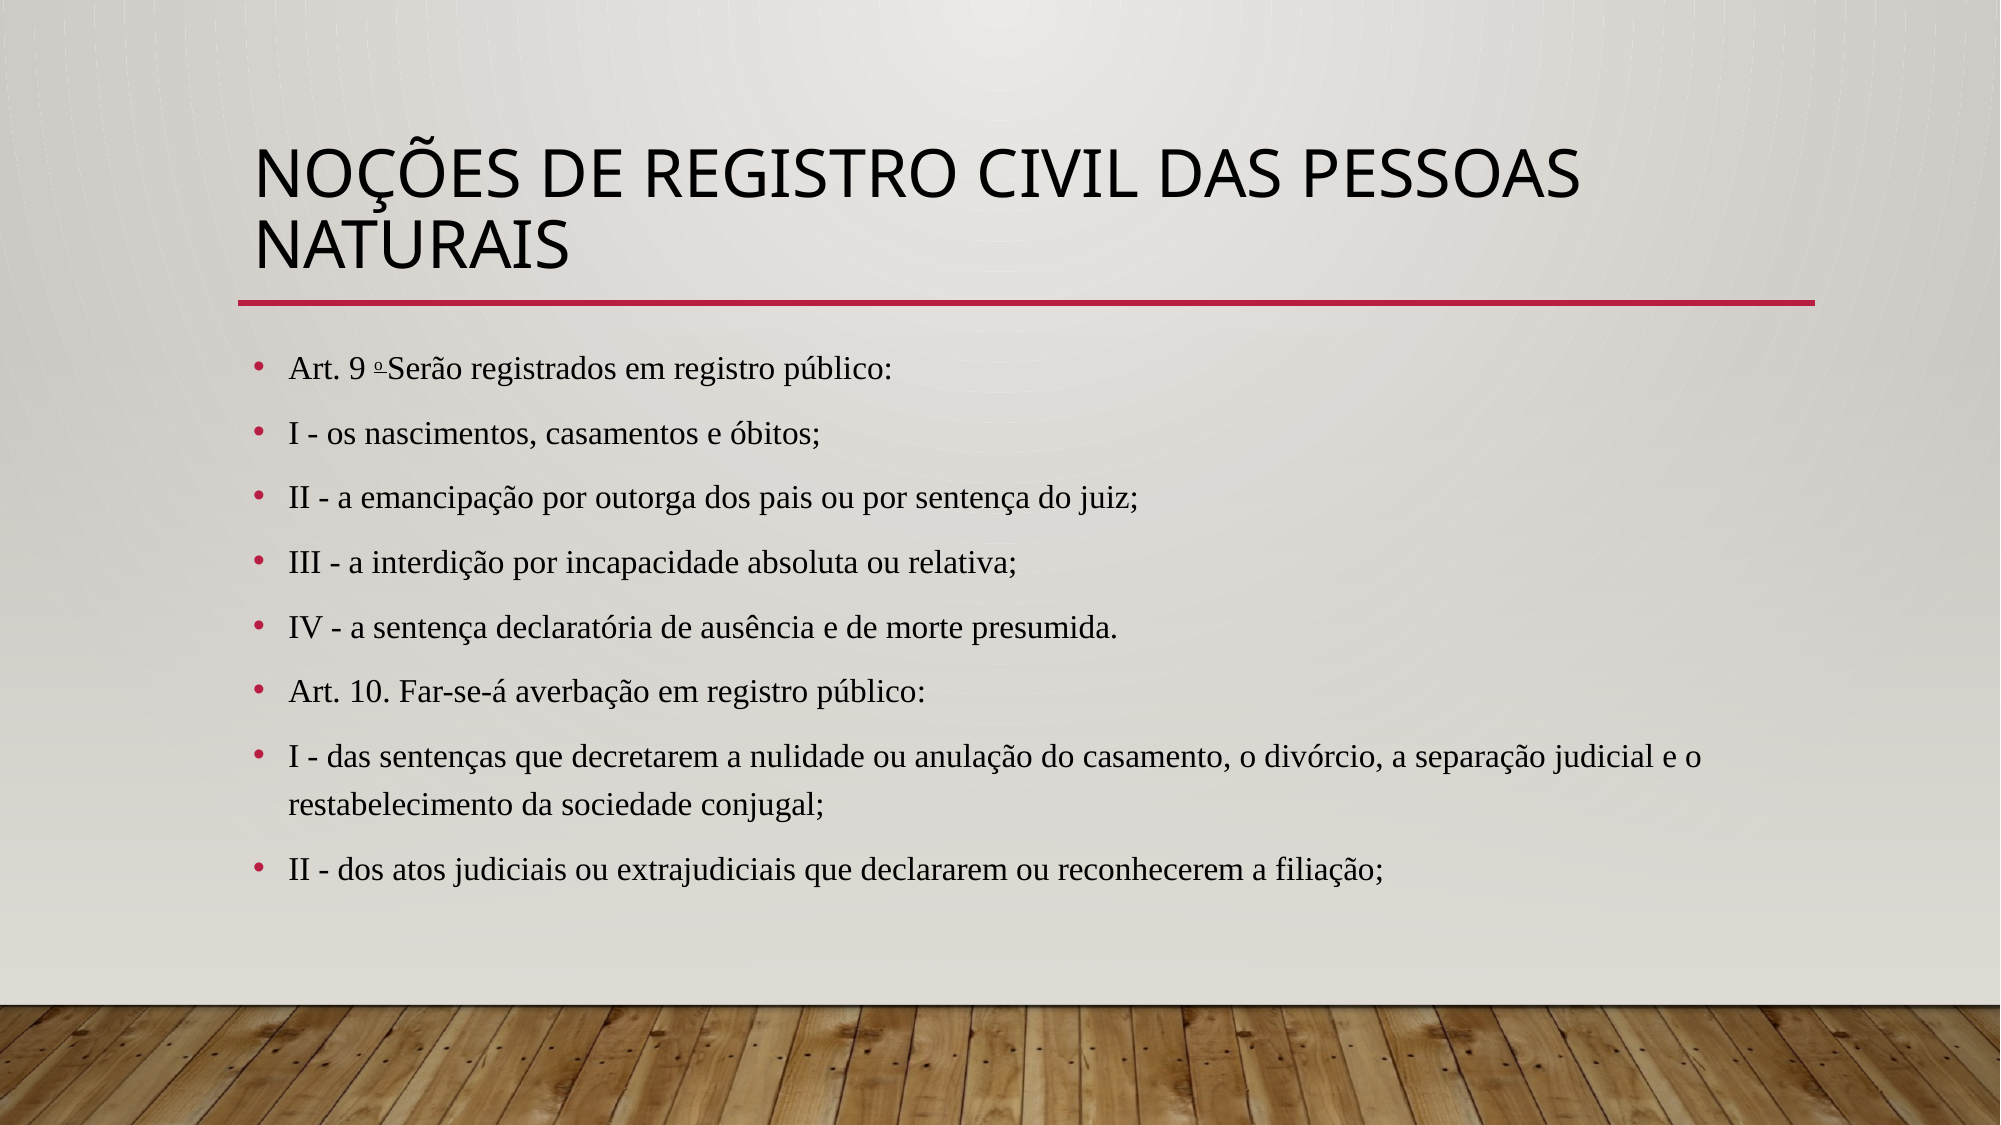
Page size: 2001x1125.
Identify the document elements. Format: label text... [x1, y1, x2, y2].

title NOÇÕES DE REGISTRO CIVIL DAS PESSOAS NATURAIS [238, 131, 1814, 305]
list Art. 9 o Serão registrados em registro público: I - os nascimentos, casamentos e óbitos; II - a emancipação por outorga dos pais ou por sentença do juiz; III - a interdição por incapacidade absoluta ou relativa; IV - a sentença declaratória de ausência e de morte presumida. Art. 10. Far-se-á averbação em registro público: I - das sentenças que decretarem a nulidade ou anulação do casamento, o divórcio, a separação judicial e o restabelecimento da sociedade conjugal; II - dos atos judiciais ou extrajudiciais que declararem ou reconhecerem a filiação; [238, 330, 1814, 897]
picture [0, 1005, 2000, 1125]
